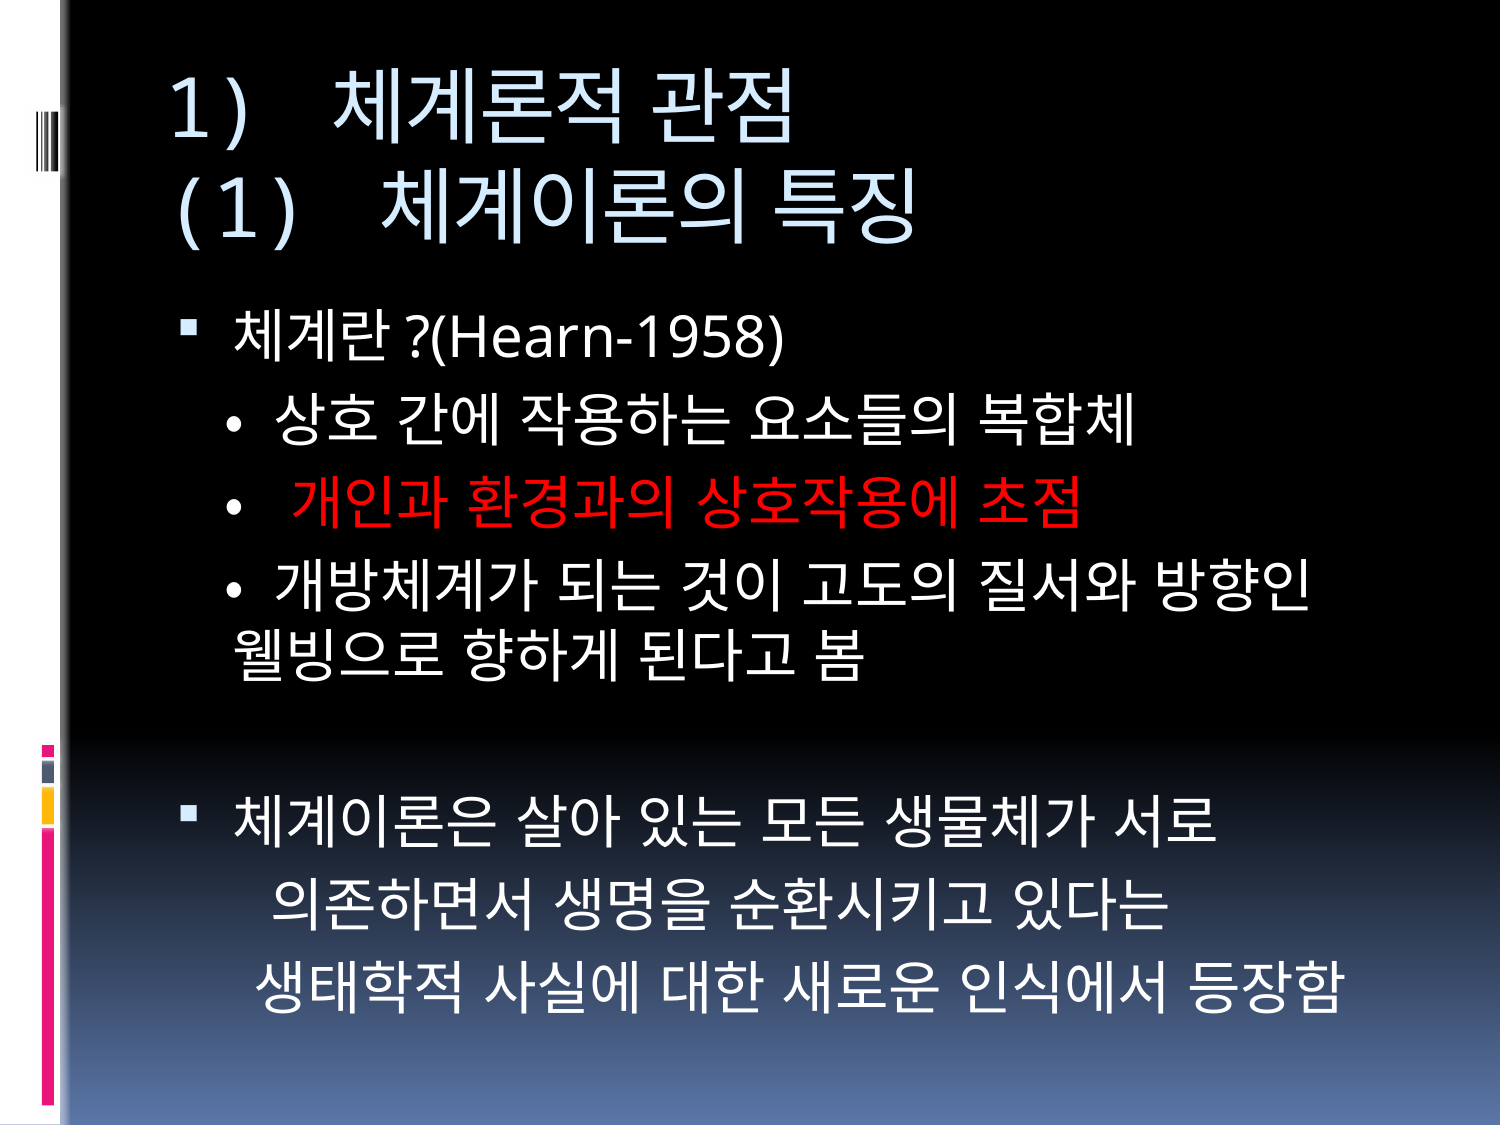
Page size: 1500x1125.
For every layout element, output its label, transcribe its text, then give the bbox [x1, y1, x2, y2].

list 체계란?(Hearn-1958) • 상호 간에 작용하는 요소들의 복합체 • 개인과 환경과의 상호작용에 초점 • 개방체계가 되는 것이 고도의 질서와 방향인 웰빙으로 향하게 된다고 봄 체계이론은 살아 있는 모든 생물체가 서로 의존하면서 생명을 순환시키고 있다는 생태학적 사실에 대한 새로운 인식에서 등장함 [150, 292, 1425, 1043]
title 1) 체계론적 관점 (1) 체계이론의 특징 [150, 46, 1425, 234]
